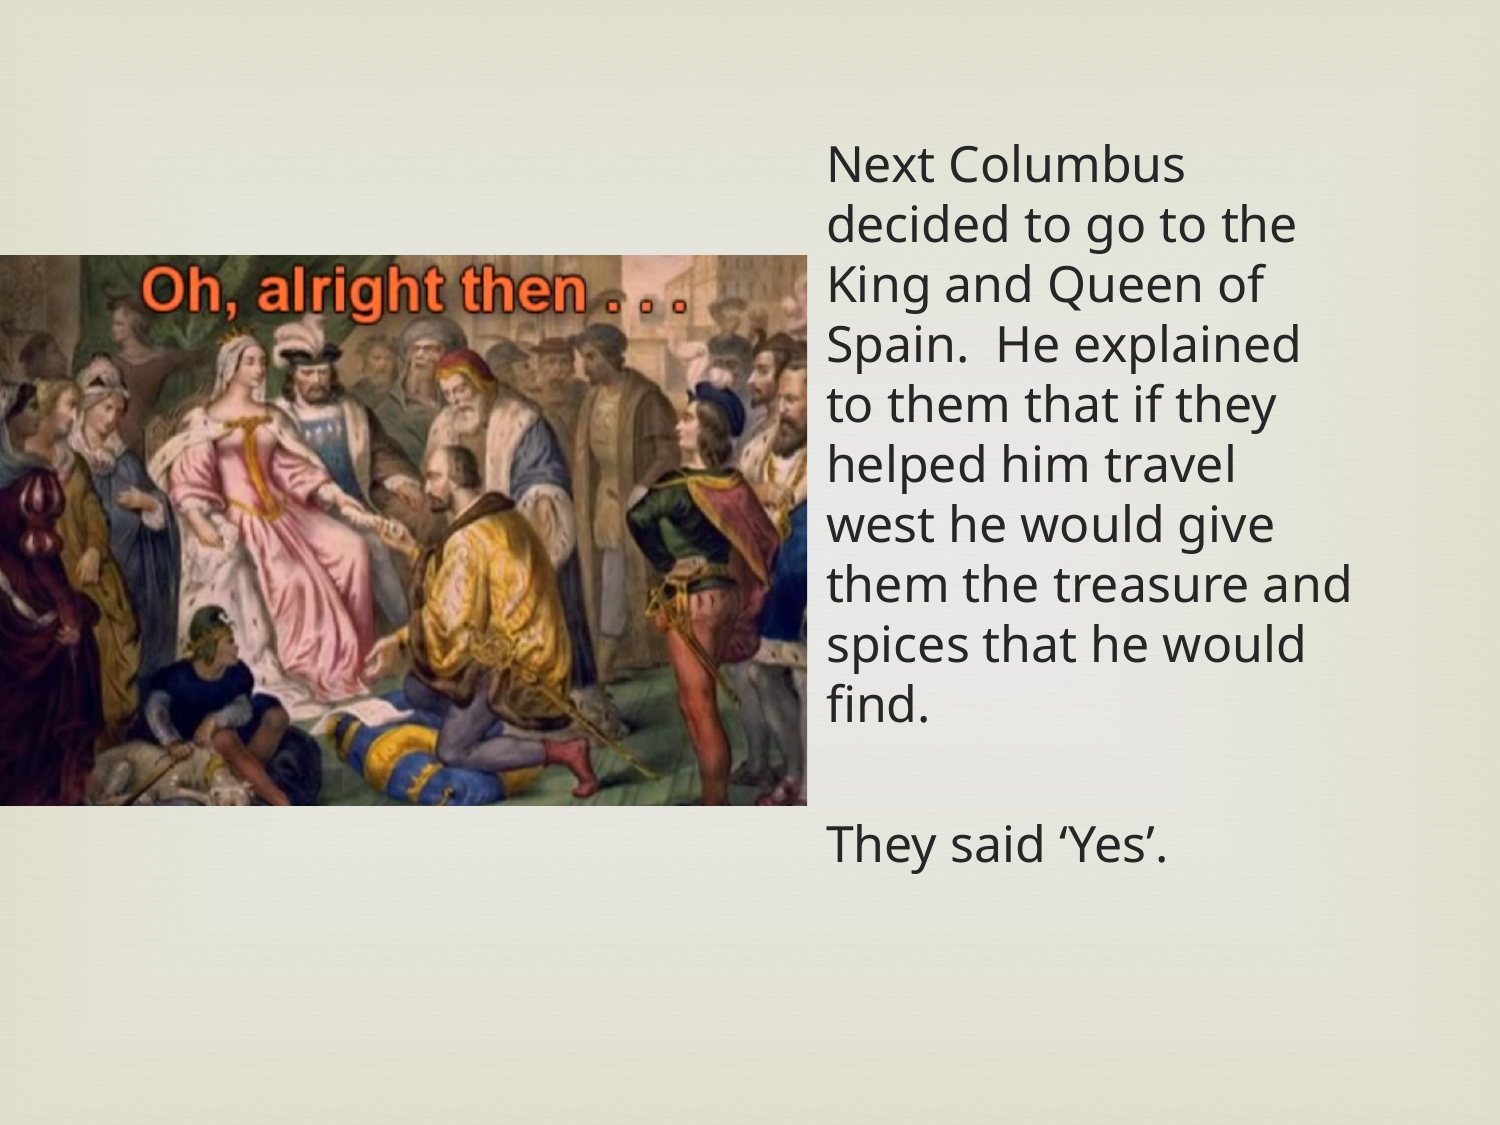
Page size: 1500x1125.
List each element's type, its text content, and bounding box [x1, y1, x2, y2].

picture [0, 254, 808, 806]
list Next Columbus decided to go to the King and Queen of Spain. He explained to them that if they helped him travel west he would give them the treasure and spices that he would find. They said ‘Yes’. [811, 125, 1371, 1087]
